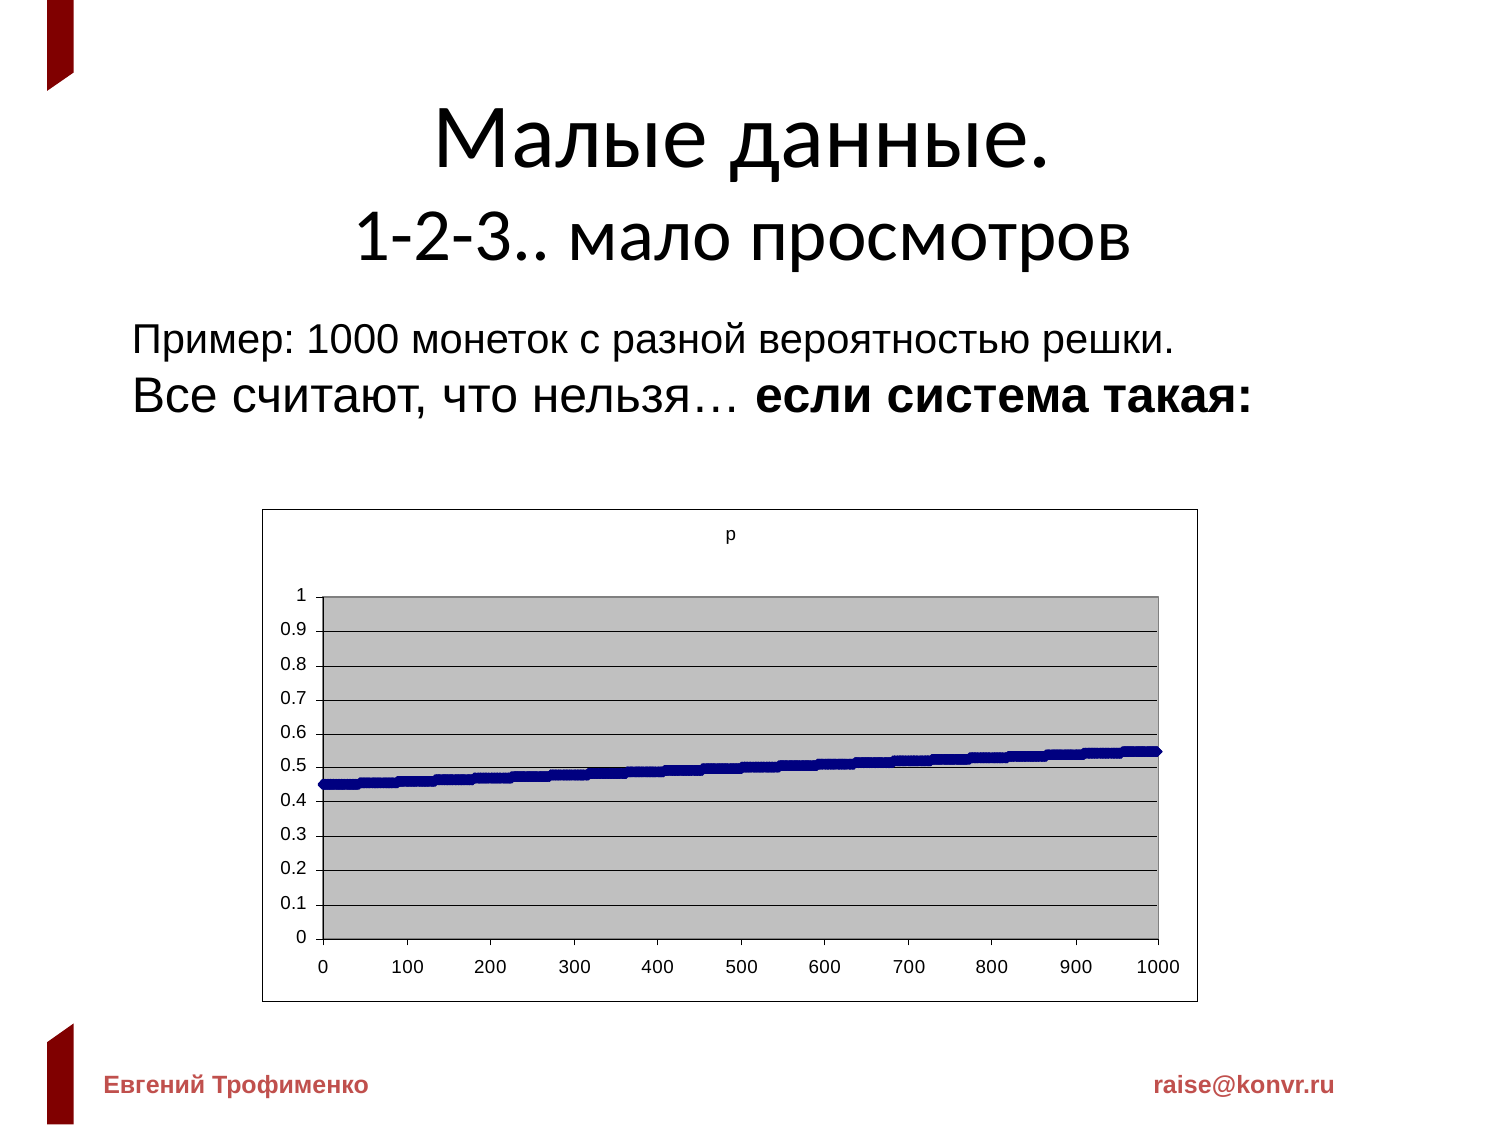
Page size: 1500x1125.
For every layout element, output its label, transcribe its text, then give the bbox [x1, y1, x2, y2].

title Малые данные. 1-2-3.. мало просмотров [105, 116, 1381, 235]
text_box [253, 501, 1208, 1010]
text_box Пример: 1000 монеток с разной вероятностью решки. Все считают, что нельзя… если система такая: [117, 304, 1395, 430]
